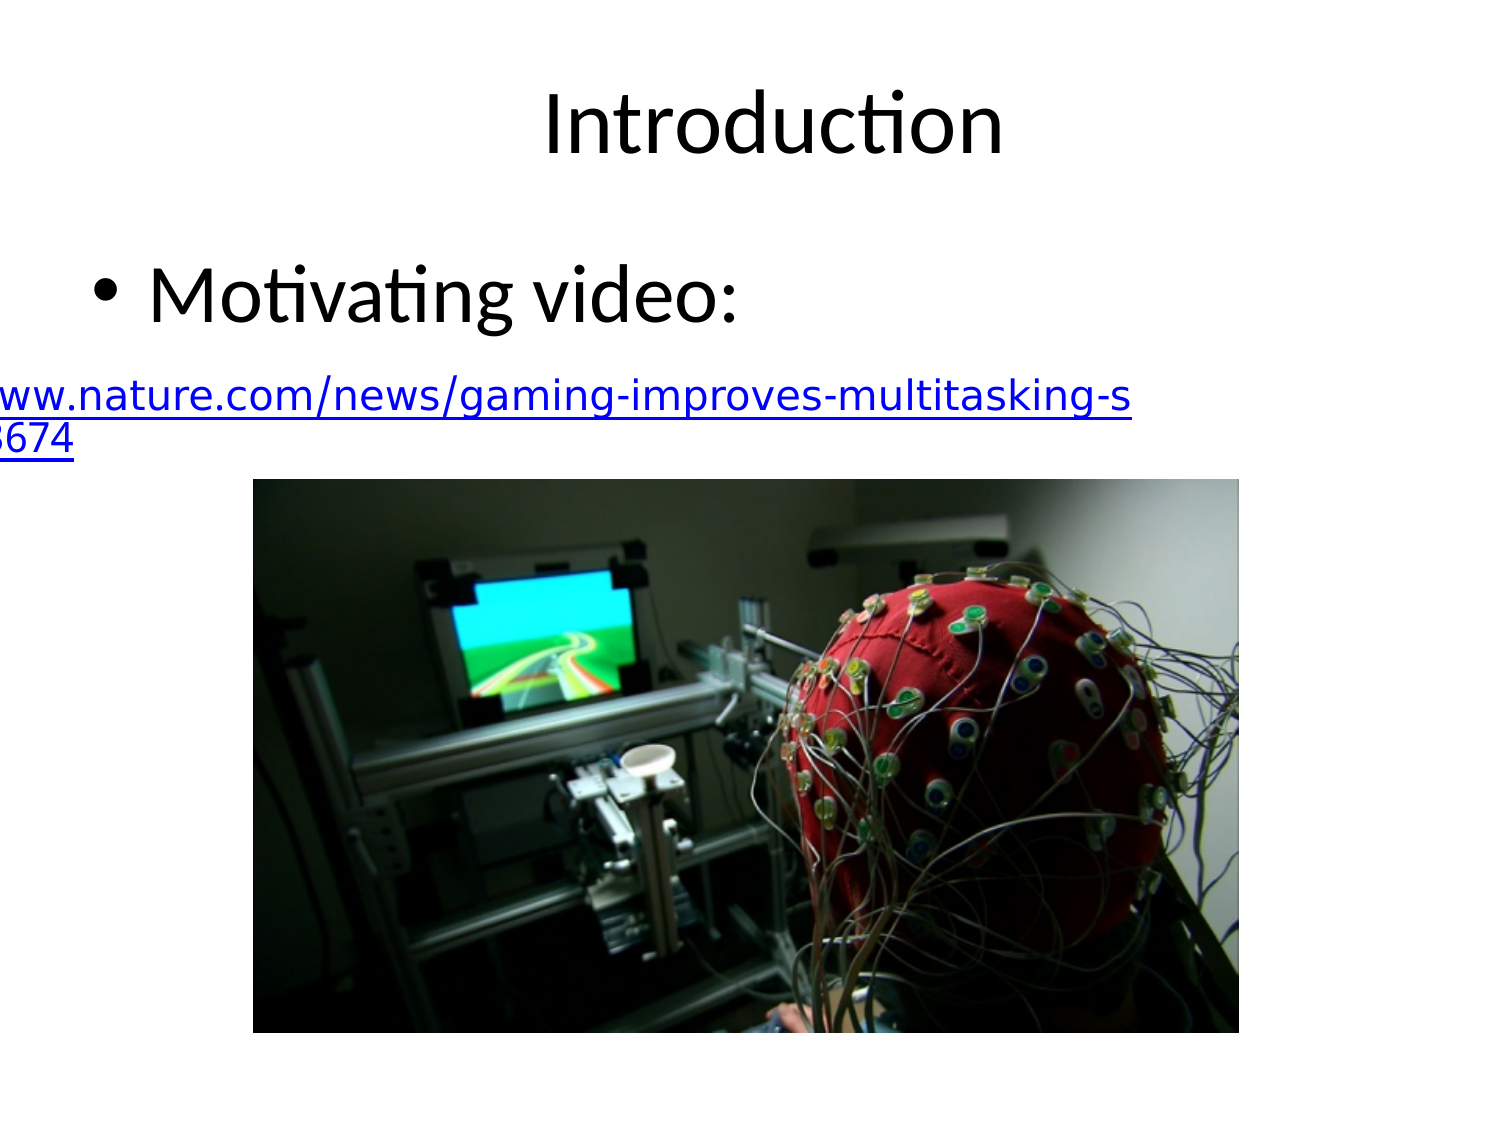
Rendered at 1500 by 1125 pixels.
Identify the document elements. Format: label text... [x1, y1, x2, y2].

text_box Introduction [99, 54, 1450, 256]
picture [253, 479, 1239, 1034]
title http://www.nature.com/news/gaming-improves-multitasking-skills-1.13674 [41, 302, 1392, 491]
list Motivating video: [76, 231, 1427, 338]
